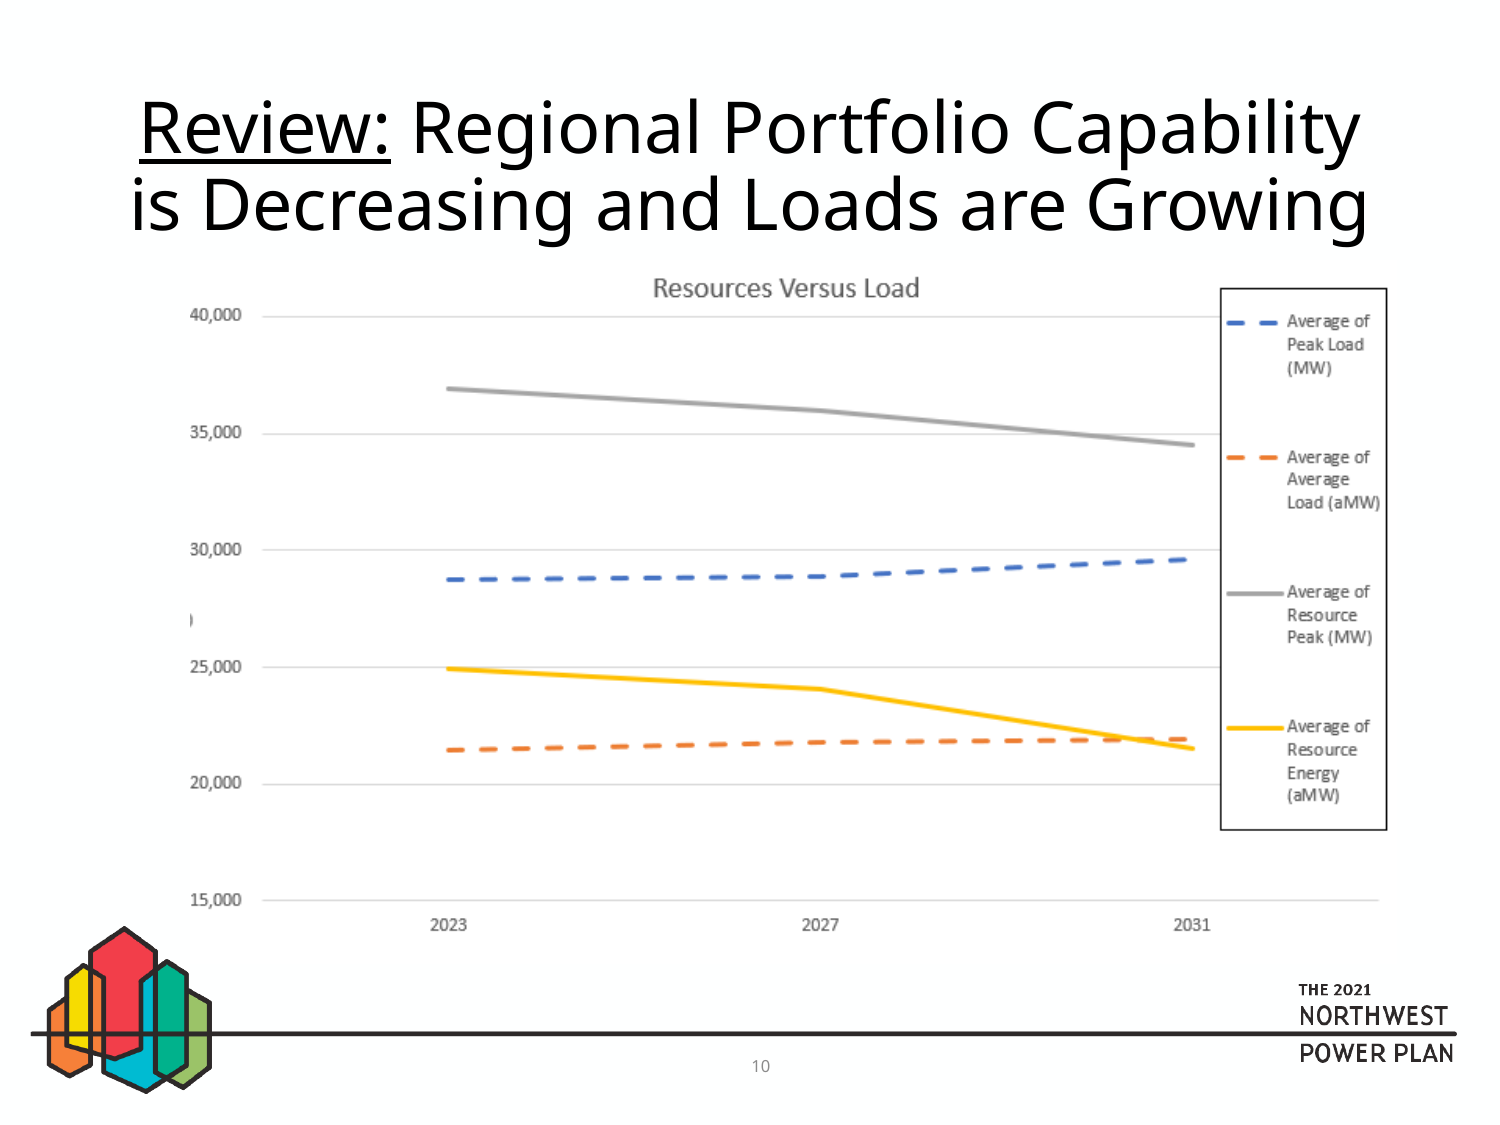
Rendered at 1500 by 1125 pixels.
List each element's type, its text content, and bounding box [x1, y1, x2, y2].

slide_number 10 [717, 1037, 805, 1098]
title Review: Regional Portfolio Capability is Decreasing and Loads are Growing [103, 59, 1397, 278]
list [190, 260, 1397, 964]
picture [8, 869, 1480, 1125]
